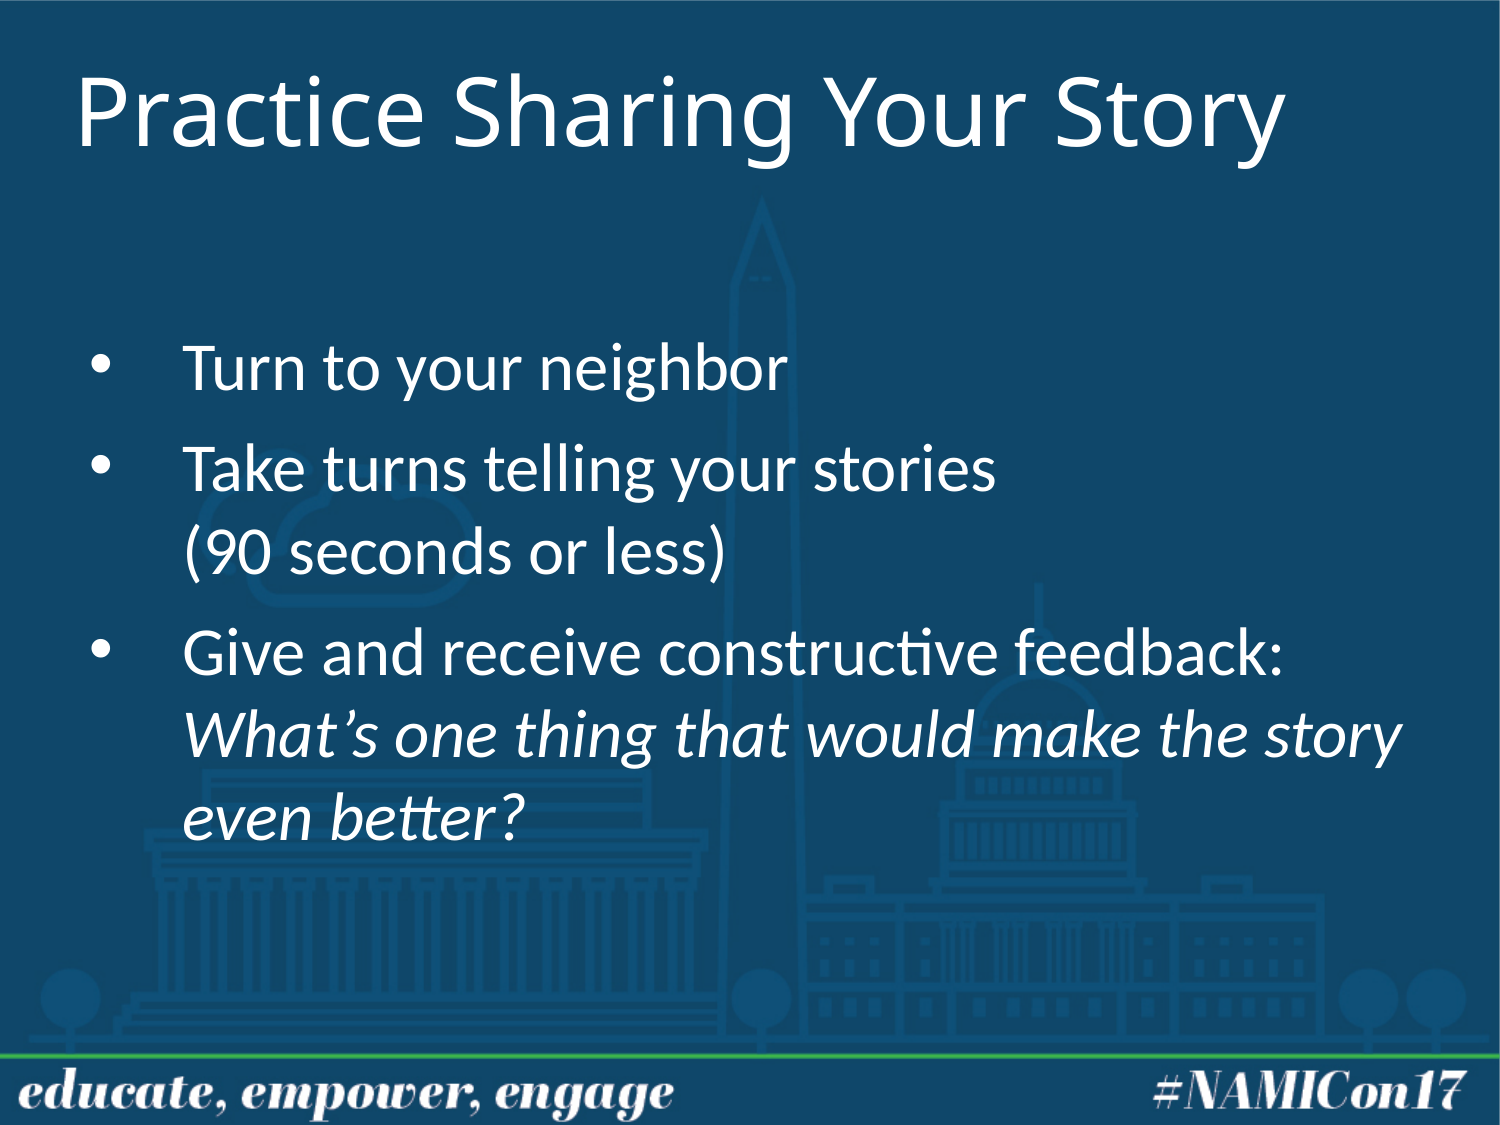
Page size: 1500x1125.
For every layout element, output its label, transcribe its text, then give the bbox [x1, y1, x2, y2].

title Practice Sharing Your Story [59, 19, 1395, 213]
picture [0, 0, 1500, 1125]
text_box Turn to your neighbor Take turns telling your stories (90 seconds or less) Give and receive constructive feedback: What’s one thing that would make the story even better? [74, 314, 1479, 862]
